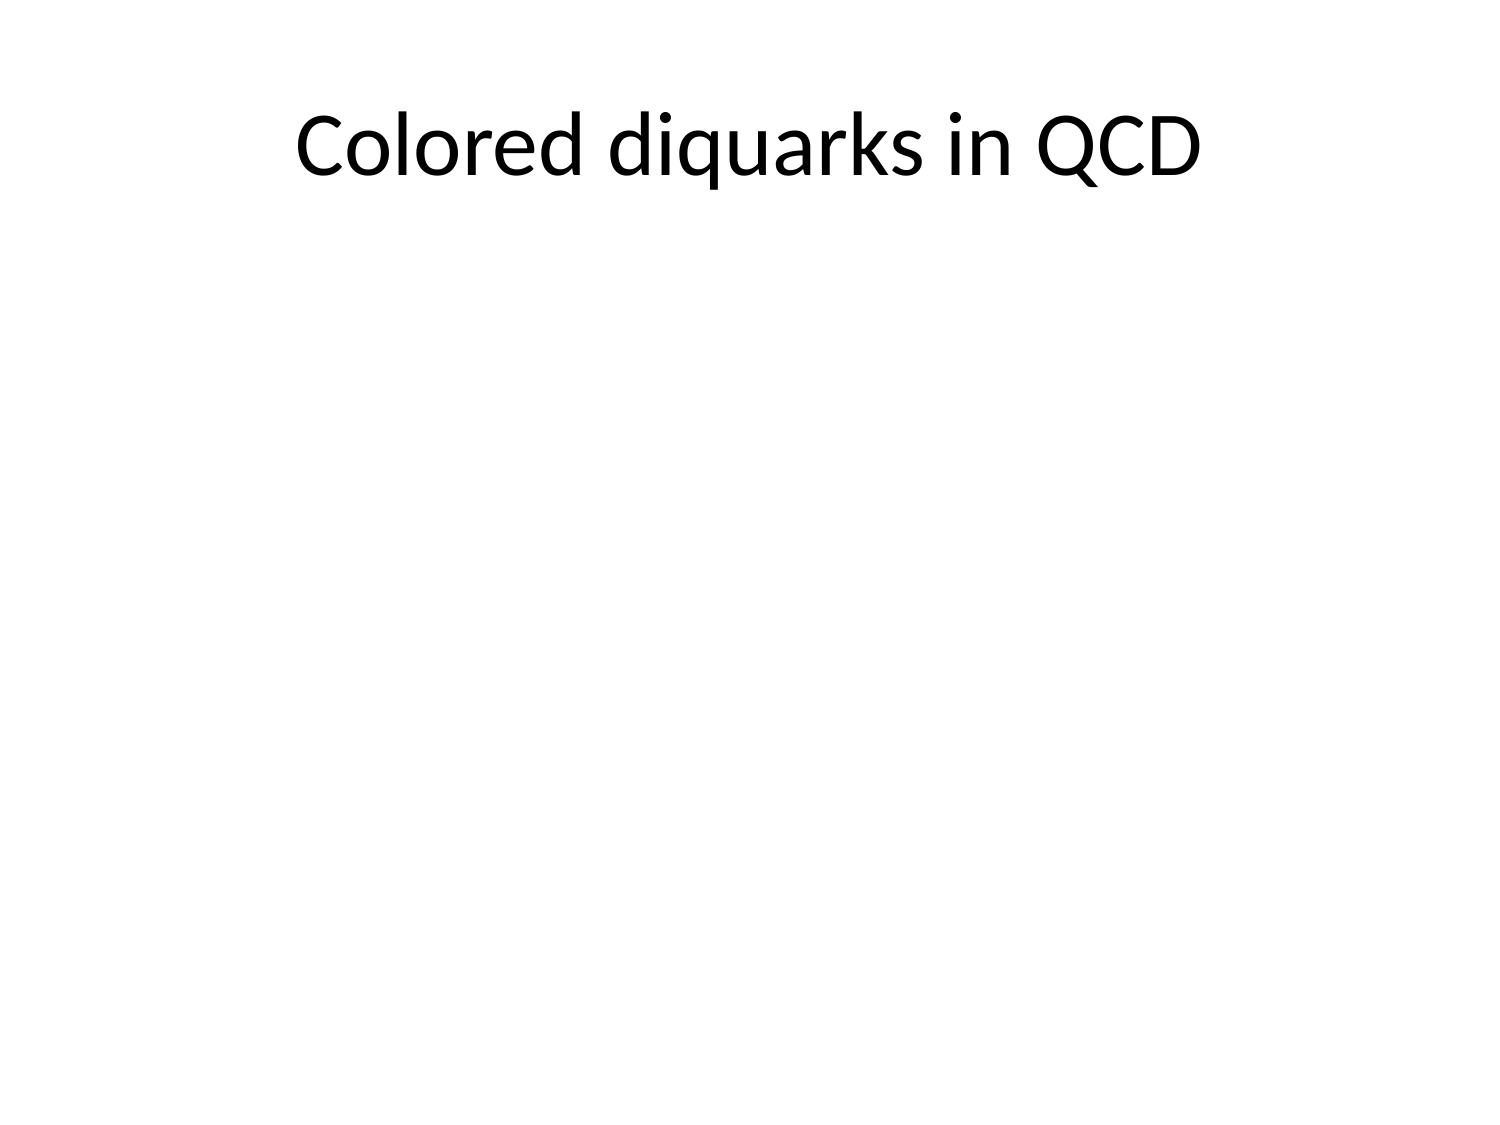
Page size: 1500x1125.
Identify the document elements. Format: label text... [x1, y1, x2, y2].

title Colored diquarks in QCD [75, 45, 1425, 233]
